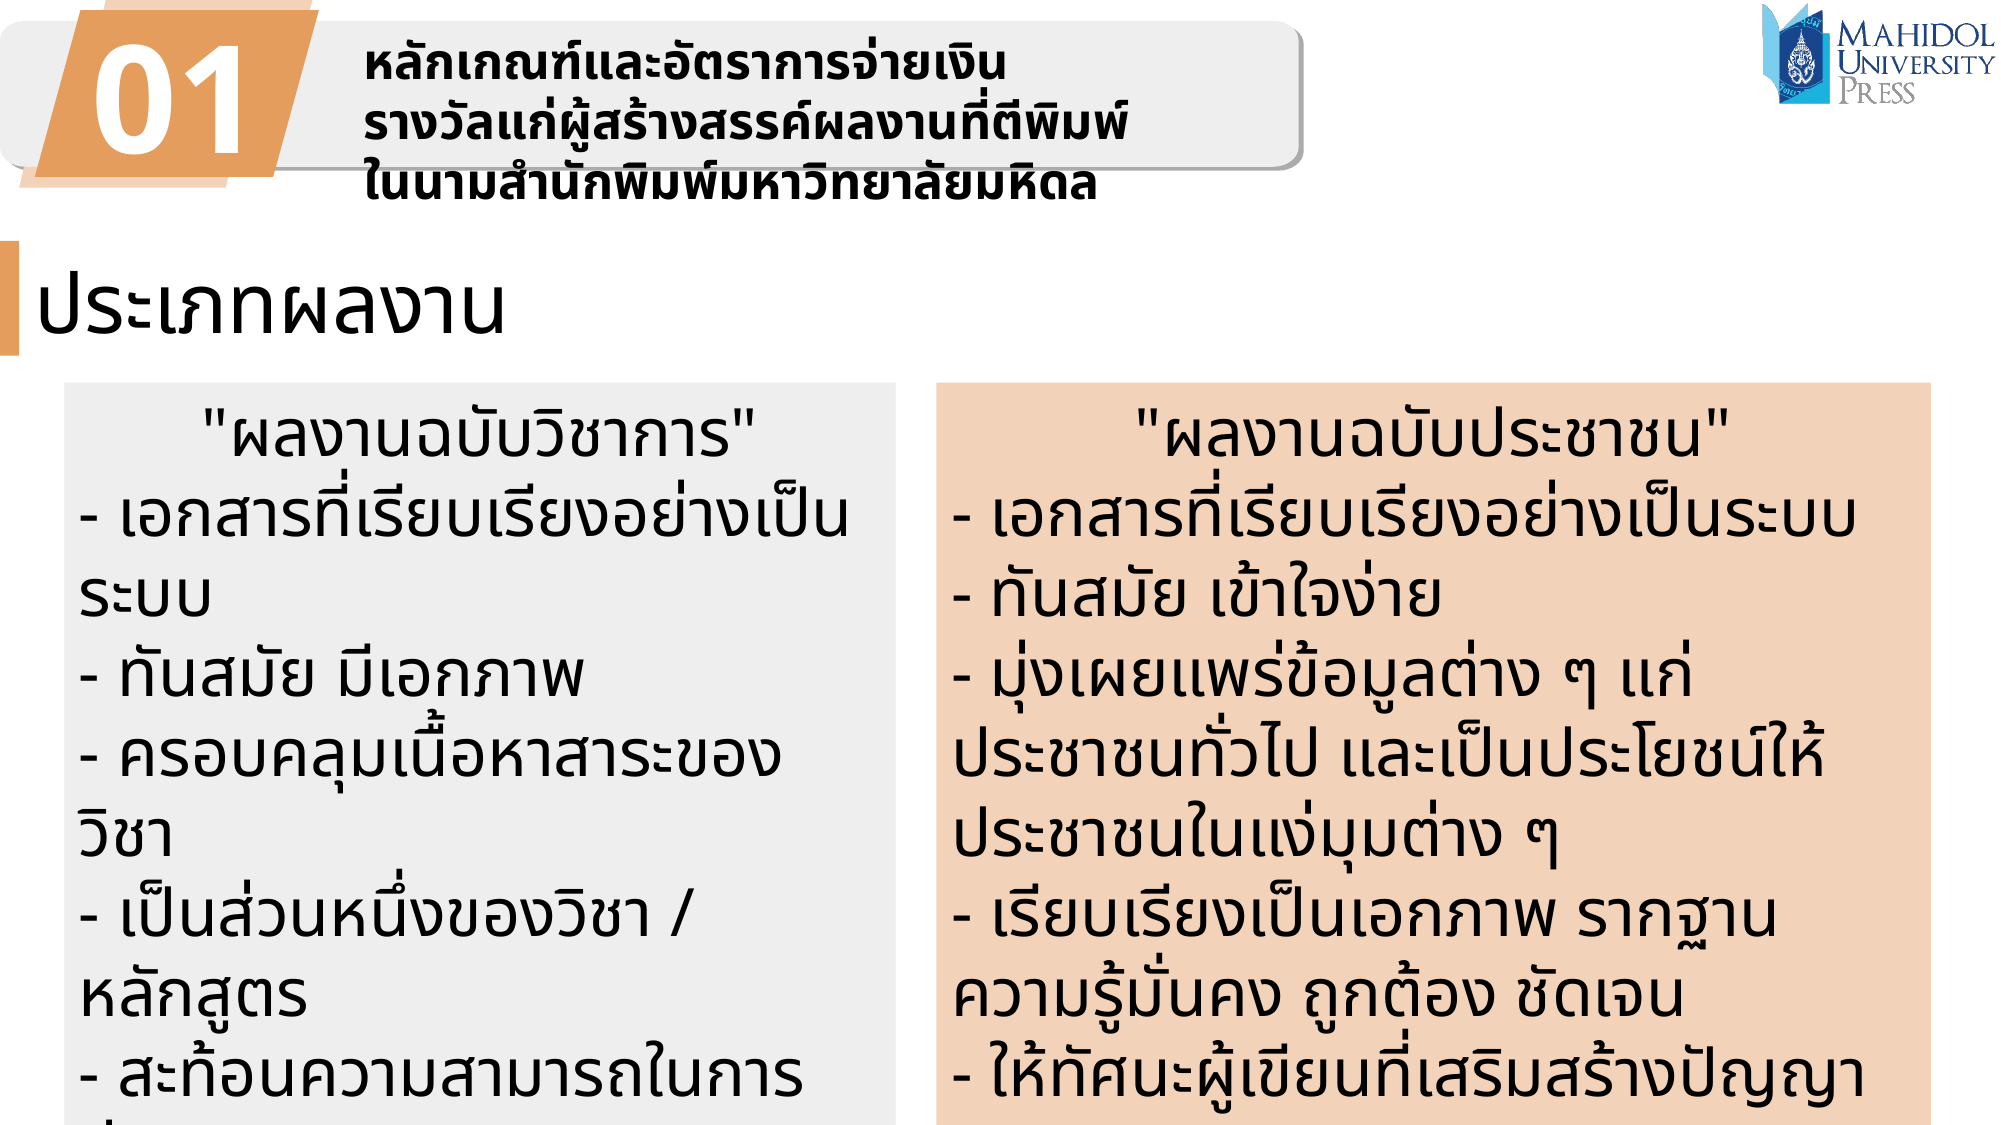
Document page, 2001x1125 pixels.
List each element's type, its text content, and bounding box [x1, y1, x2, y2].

text_box "ผลงานฉบับวิชาการ" - เอกสารที่เรียบเรียงอย่างเป็นระบบ - ทันสมัย มีเอกภาพ - ครอบคลุมเนื้อหาสาระของวิชา - เป็นส่วนหนึ่งของวิชา / หลักสูตร - สะท้อนความสามารถในการถ่ายทอดวิชา - เขียนขึ้นเพื่อเผยแพร่ความรู้ไปสู่วงวิชาการ - มีรากฐานมั่นคงทางวิชากร - ให้ทัศนะผู้เขียน เสริมสร้างปัญญาความคิด [64, 382, 896, 1125]
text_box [0, 0, 1304, 188]
picture [1757, 0, 1996, 112]
text_box [0, 239, 21, 358]
text_box ประเภทผลงาน [21, 259, 611, 342]
text_box "ผลงานฉบับประชาชน" - เอกสารที่เรียบเรียงอย่างเป็นระบบ - ทันสมัย เข้าใจง่าย - มุ่งเผยแพร่ข้อมูลต่าง ๆ แก่ประชาชนทั่วไป และเป็นประโยชน์ให้ประชาชนในแง่มุมต่าง ๆ - เรียบเรียงเป็นเอกภาพ รากฐานความรู้มั่นคง ถูกต้อง ชัดเจน - ให้ทัศนะผู้เขียนที่เสริมสร้างปัญญาความคิด [936, 382, 1931, 1125]
